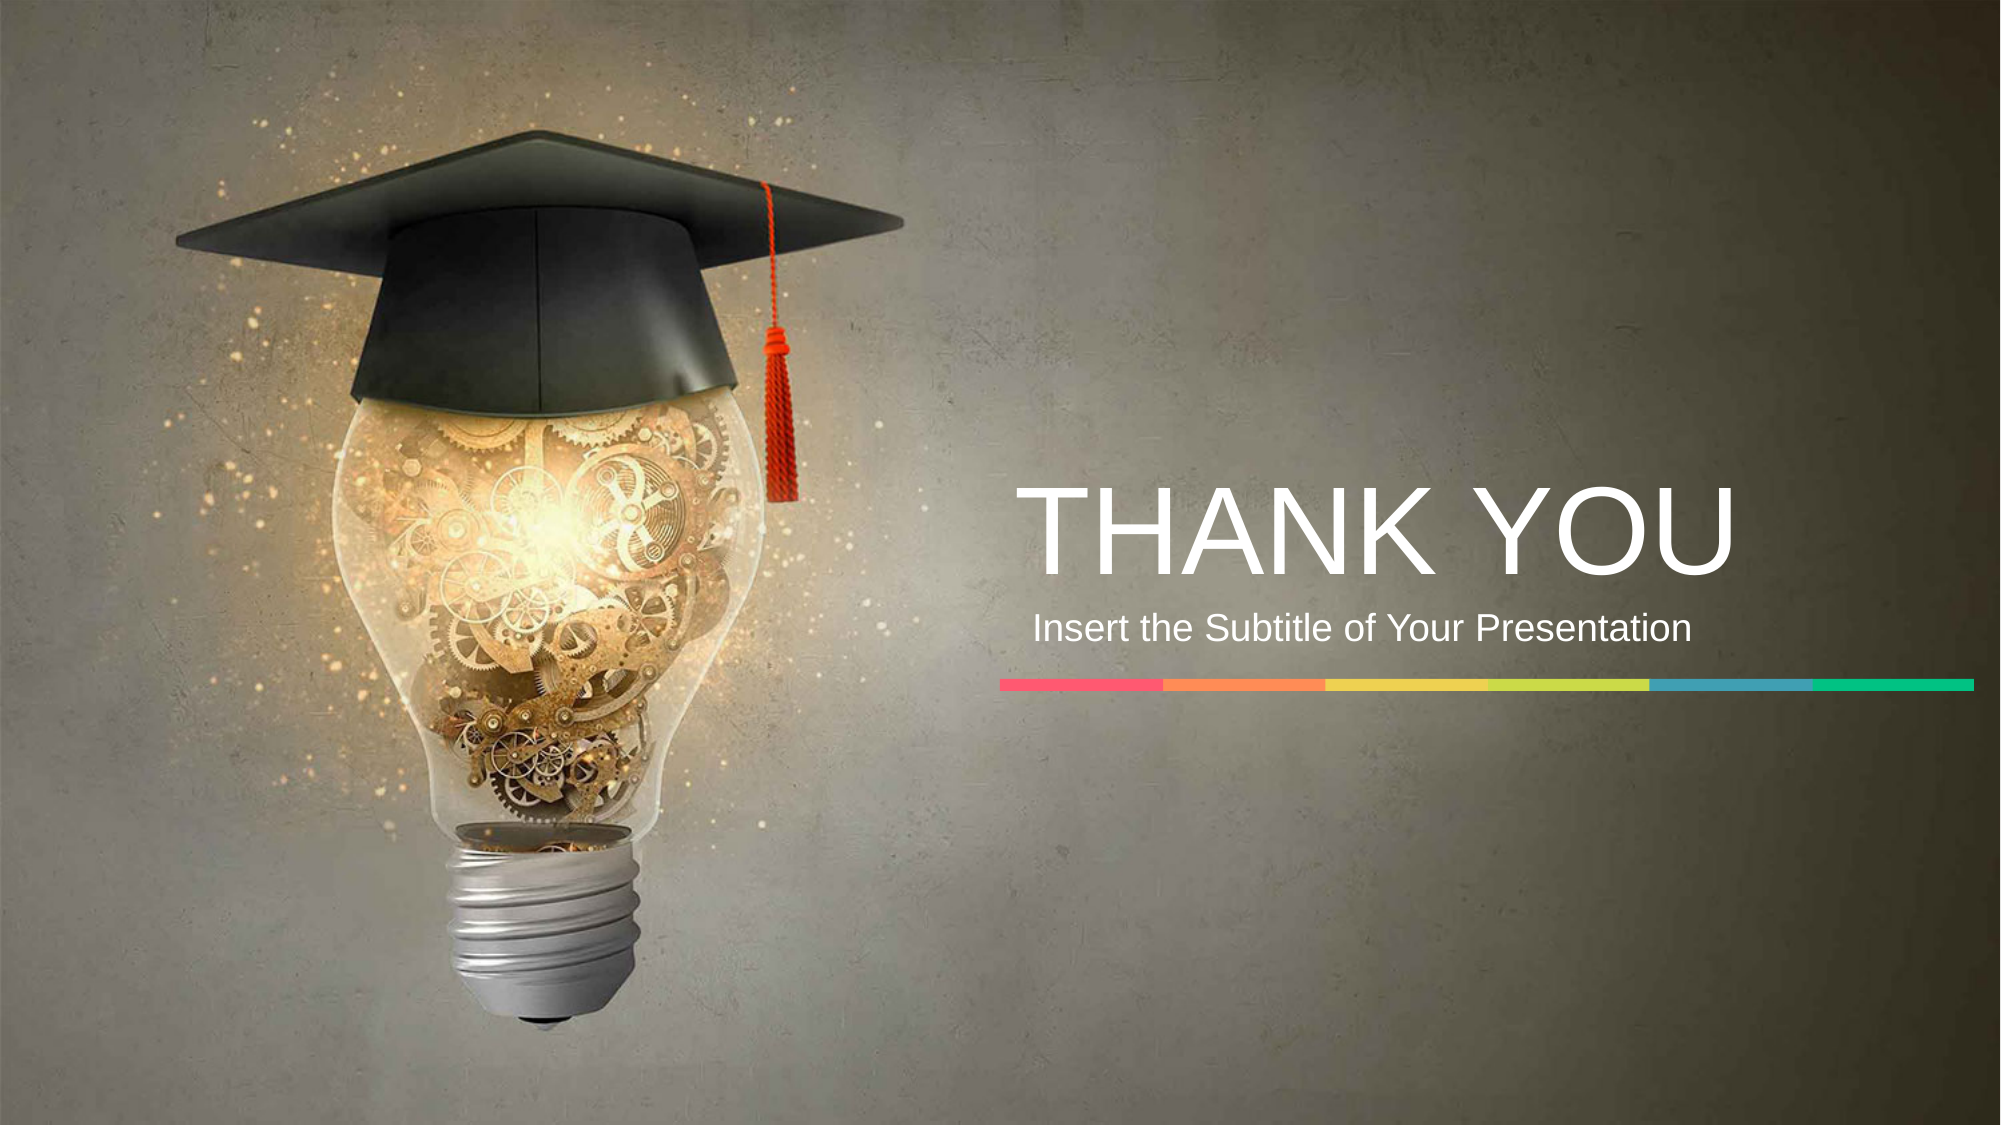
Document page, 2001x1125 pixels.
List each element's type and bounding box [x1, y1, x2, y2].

text_box [999, 678, 1974, 691]
text_box [999, 440, 2000, 658]
picture [0, 0, 2001, 1125]
